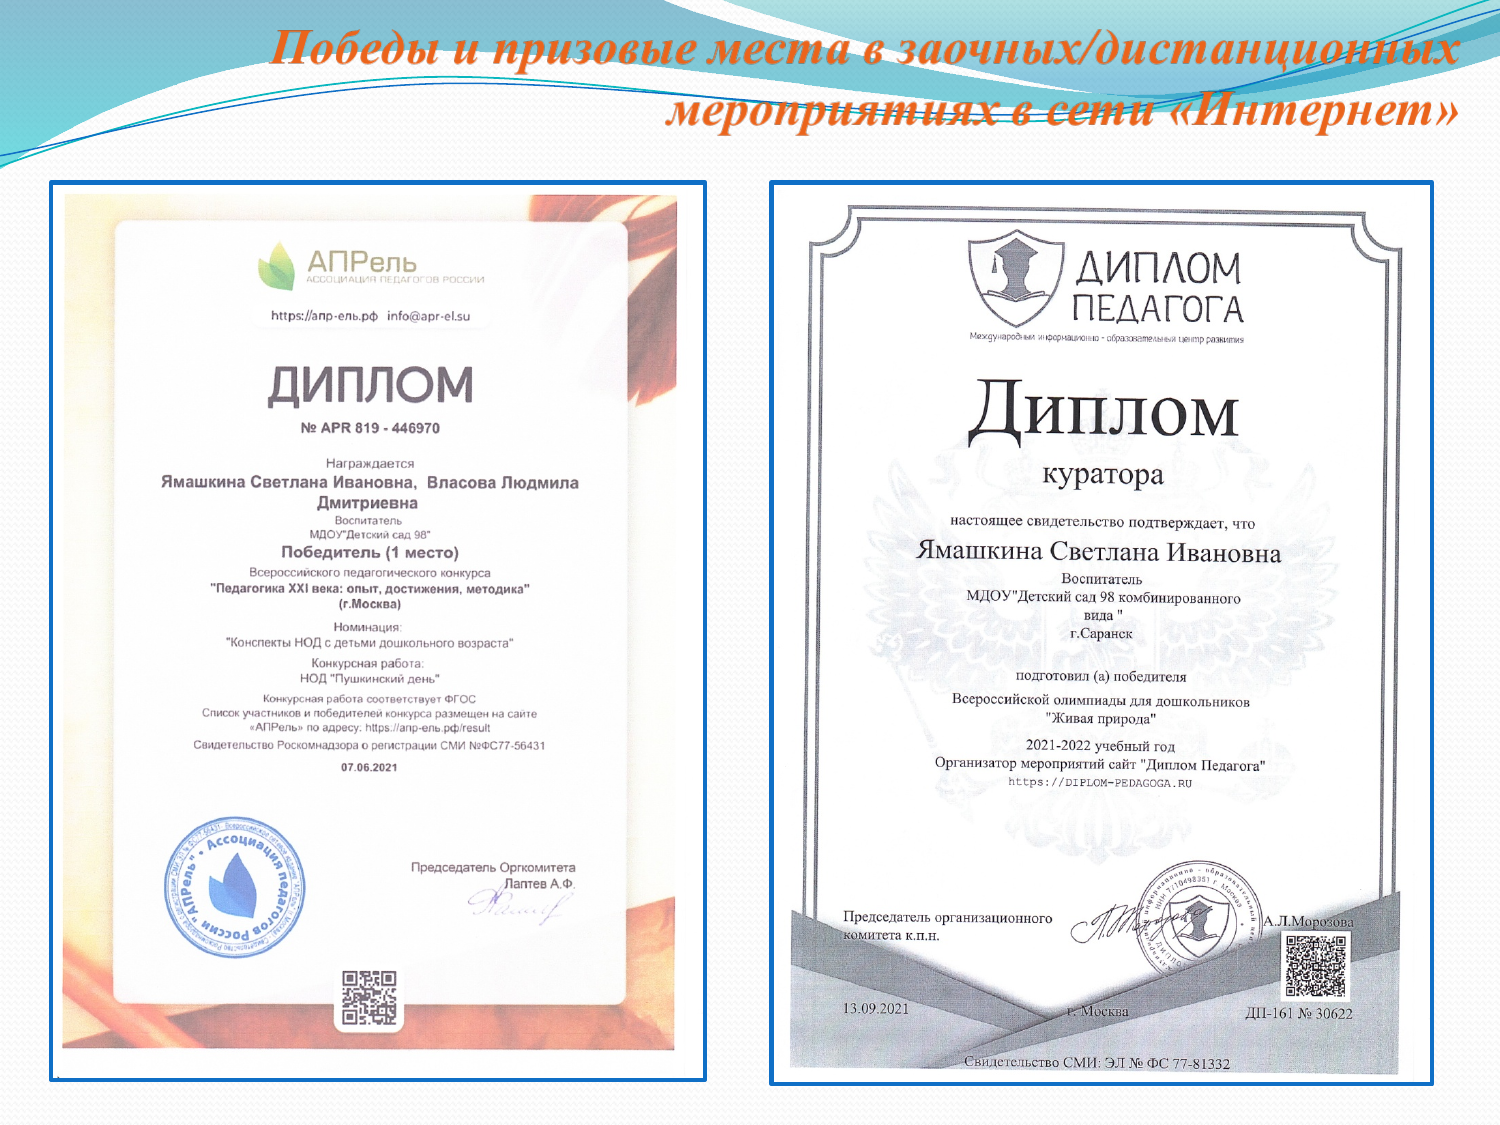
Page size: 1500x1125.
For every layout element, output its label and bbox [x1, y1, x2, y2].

picture [52, 184, 704, 1078]
picture [773, 184, 1431, 1083]
picture [187, 0, 1500, 168]
